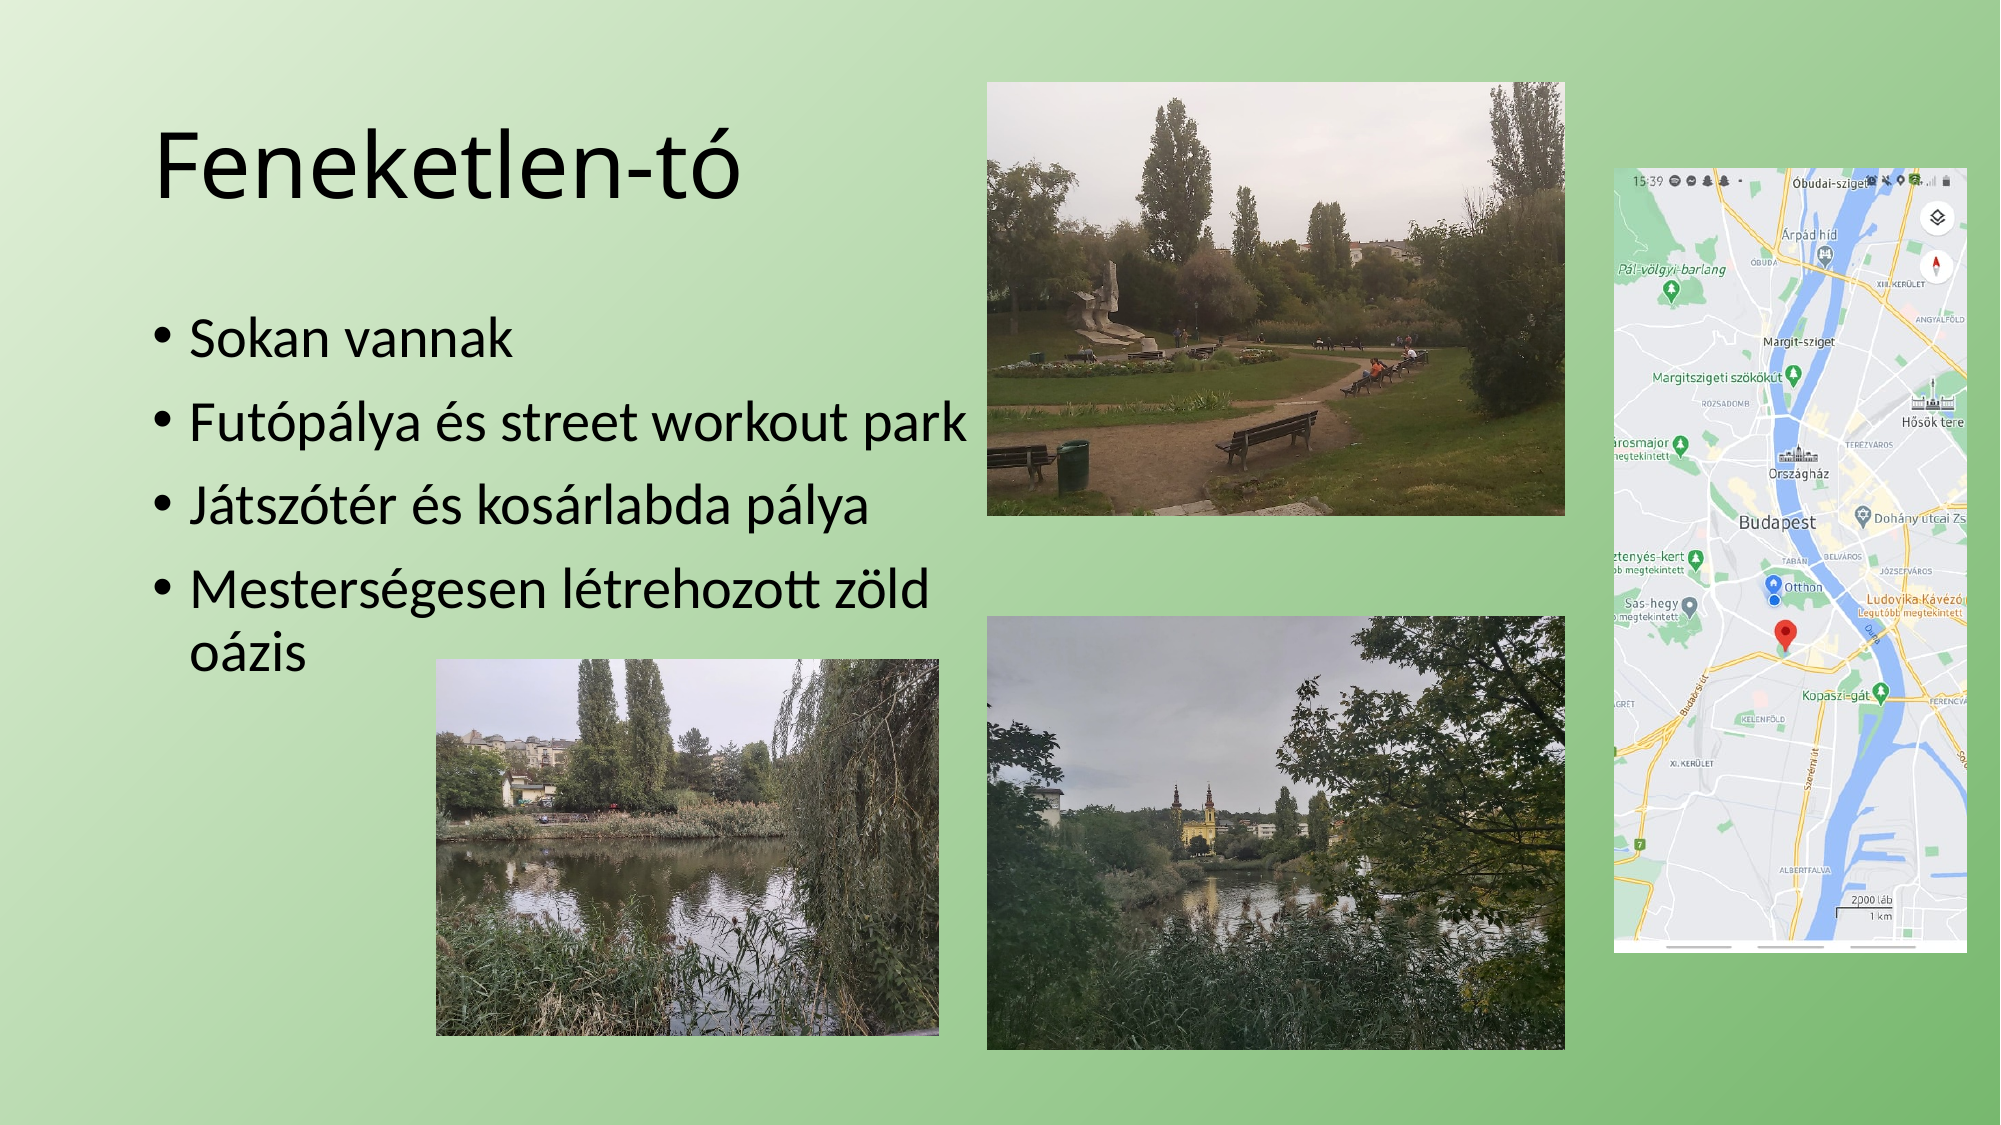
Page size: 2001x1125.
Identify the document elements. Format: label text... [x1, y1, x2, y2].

title Feneketlen-tó [137, 59, 1863, 278]
picture [987, 616, 1565, 1050]
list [1613, 168, 1967, 953]
list Sokan vannak Futópálya és street workout park Játszótér és kosárlabda pálya Mesterségesen létrehozott zöld oázis [137, 299, 988, 1014]
picture [436, 659, 939, 1036]
picture [987, 82, 1565, 516]
